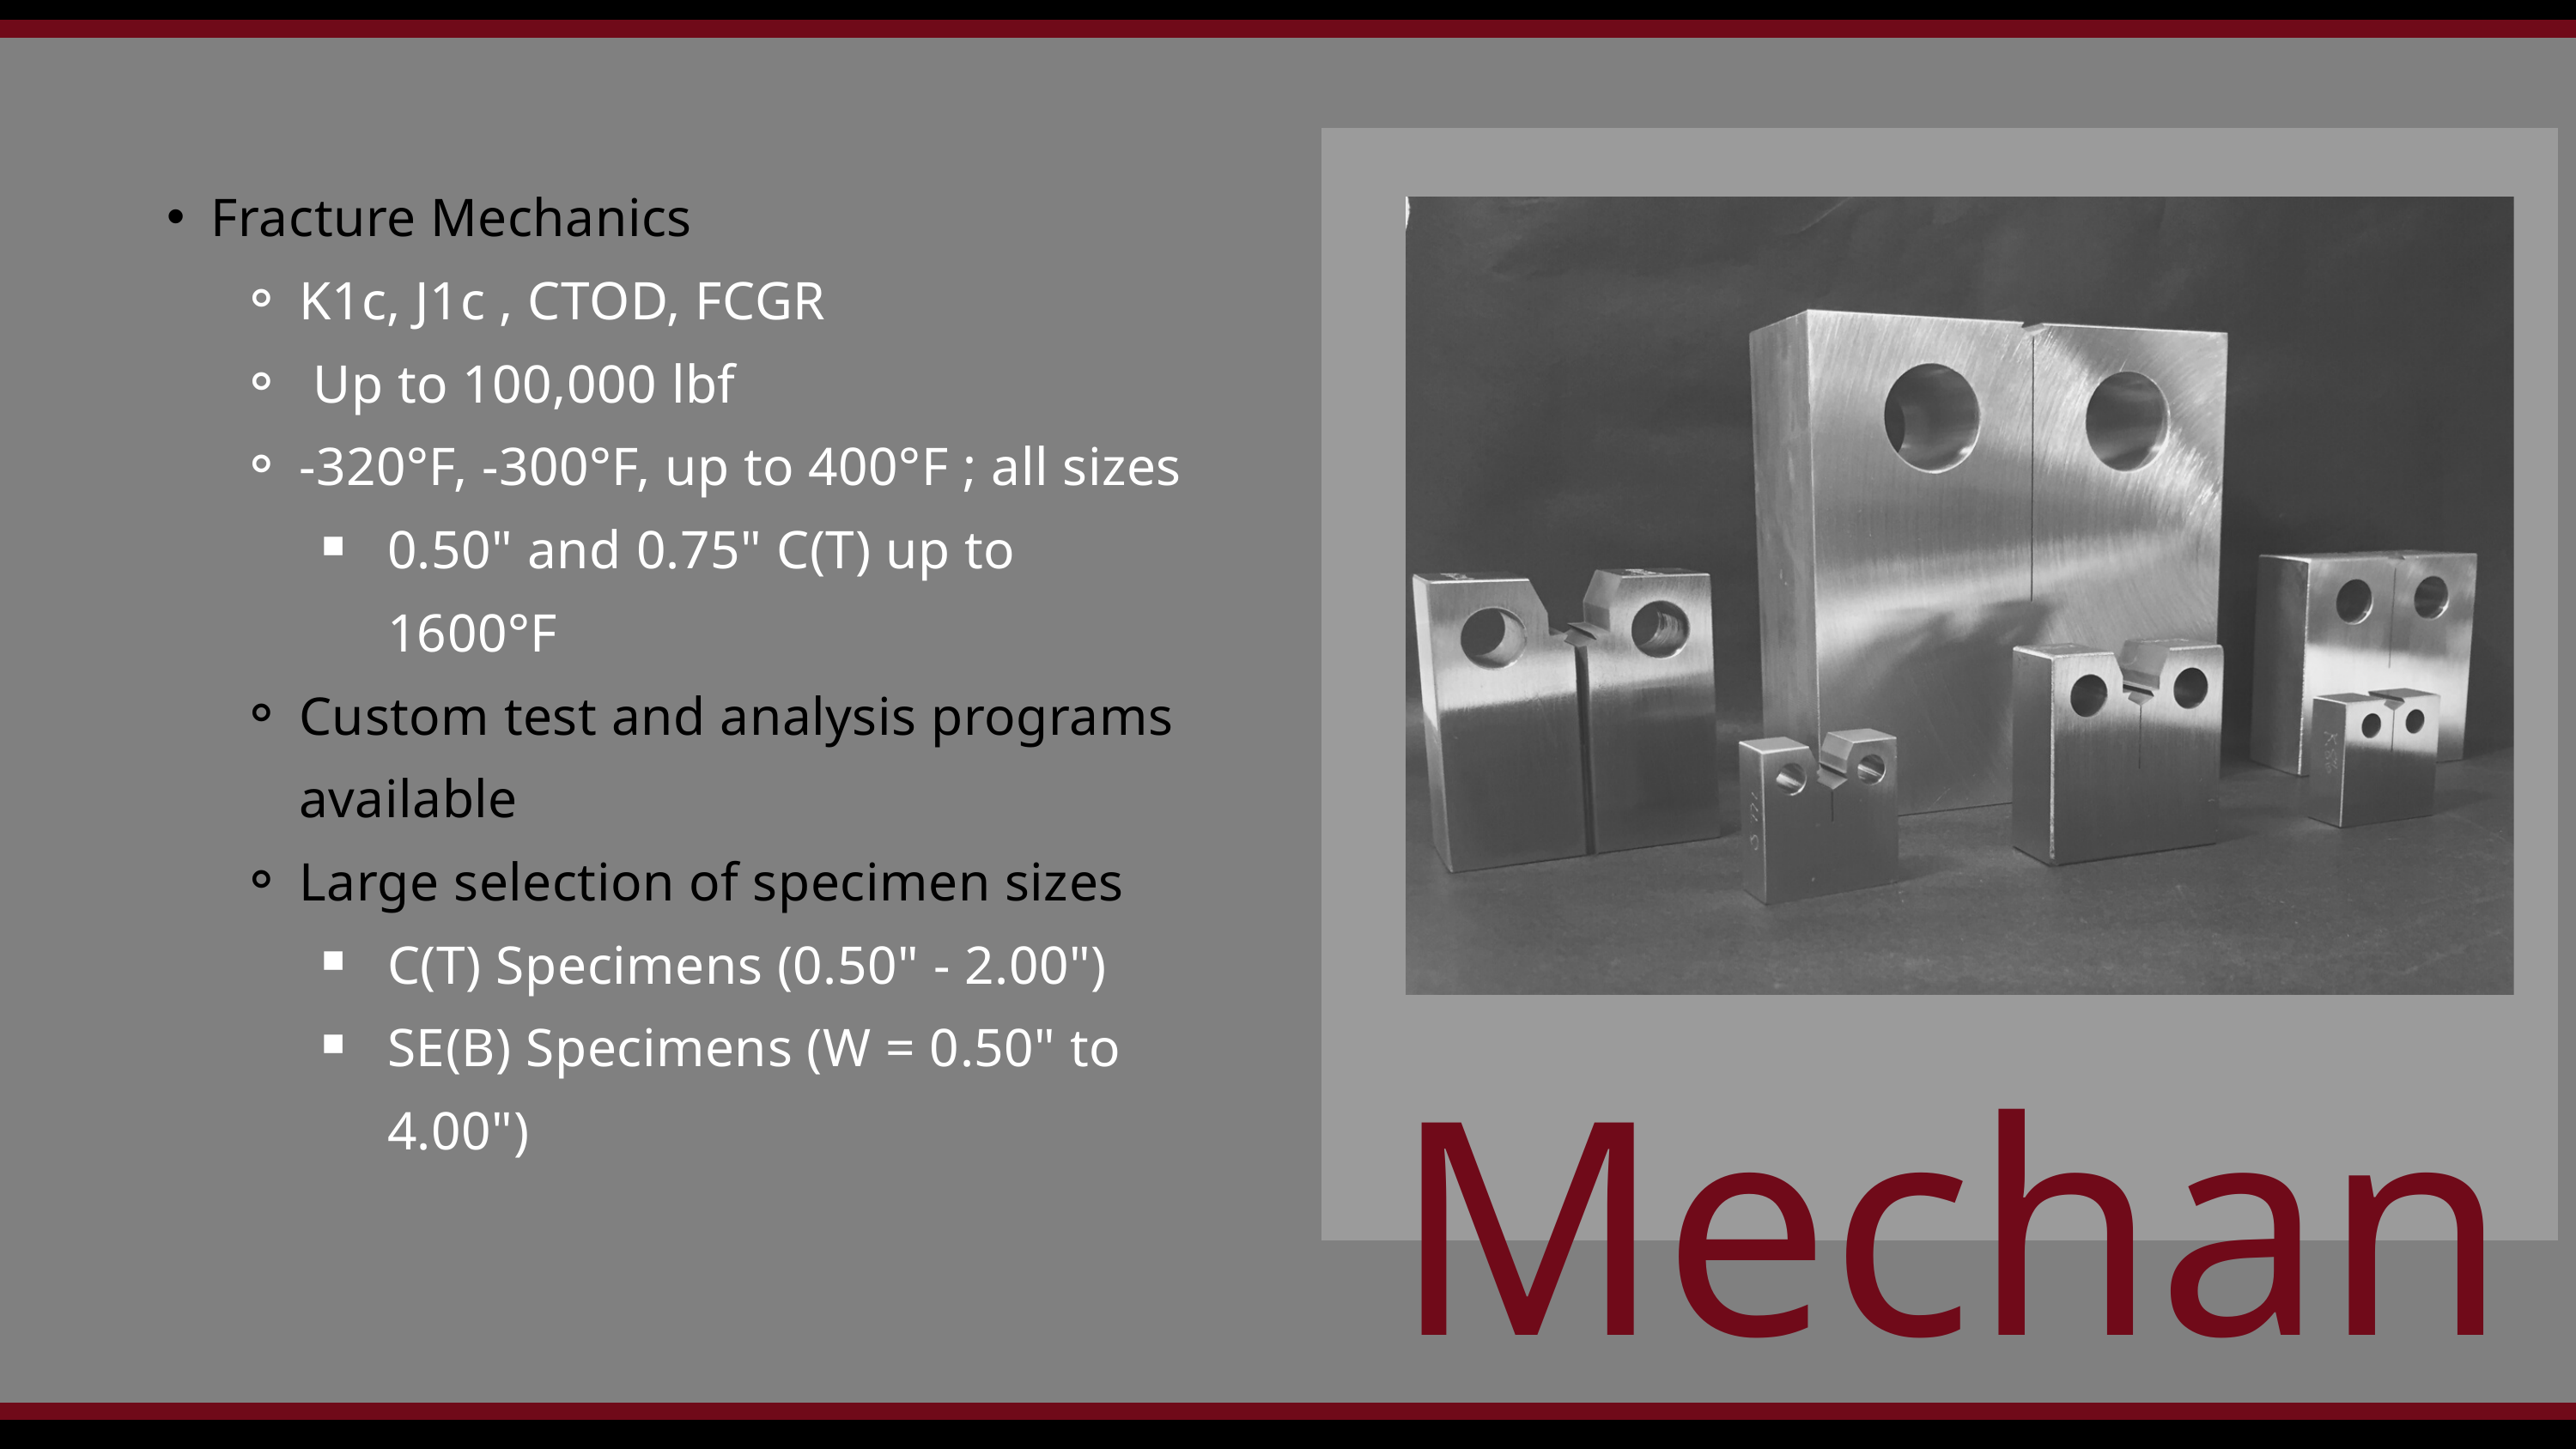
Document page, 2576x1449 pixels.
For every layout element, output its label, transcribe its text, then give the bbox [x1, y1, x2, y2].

text_box Fracture Mechanics K1c, J1c , CTOD, FCGR Up to 100,000 lbf -320°F, -300°F, up to 400°F ; all sizes 0.50" and 0.75" C(T) up to 1600°F Custom test and analysis programs available Large selection of specimen sizes C(T) Specimens (0.50" - 2.00") SE(B) Specimens (W = 0.50" to 4.00") [122, 164, 1185, 1161]
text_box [0, 0, 2576, 39]
text_box Mechanical Testing [1387, 1248, 2514, 1399]
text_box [0, 1402, 2576, 1449]
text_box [1321, 128, 2559, 1241]
